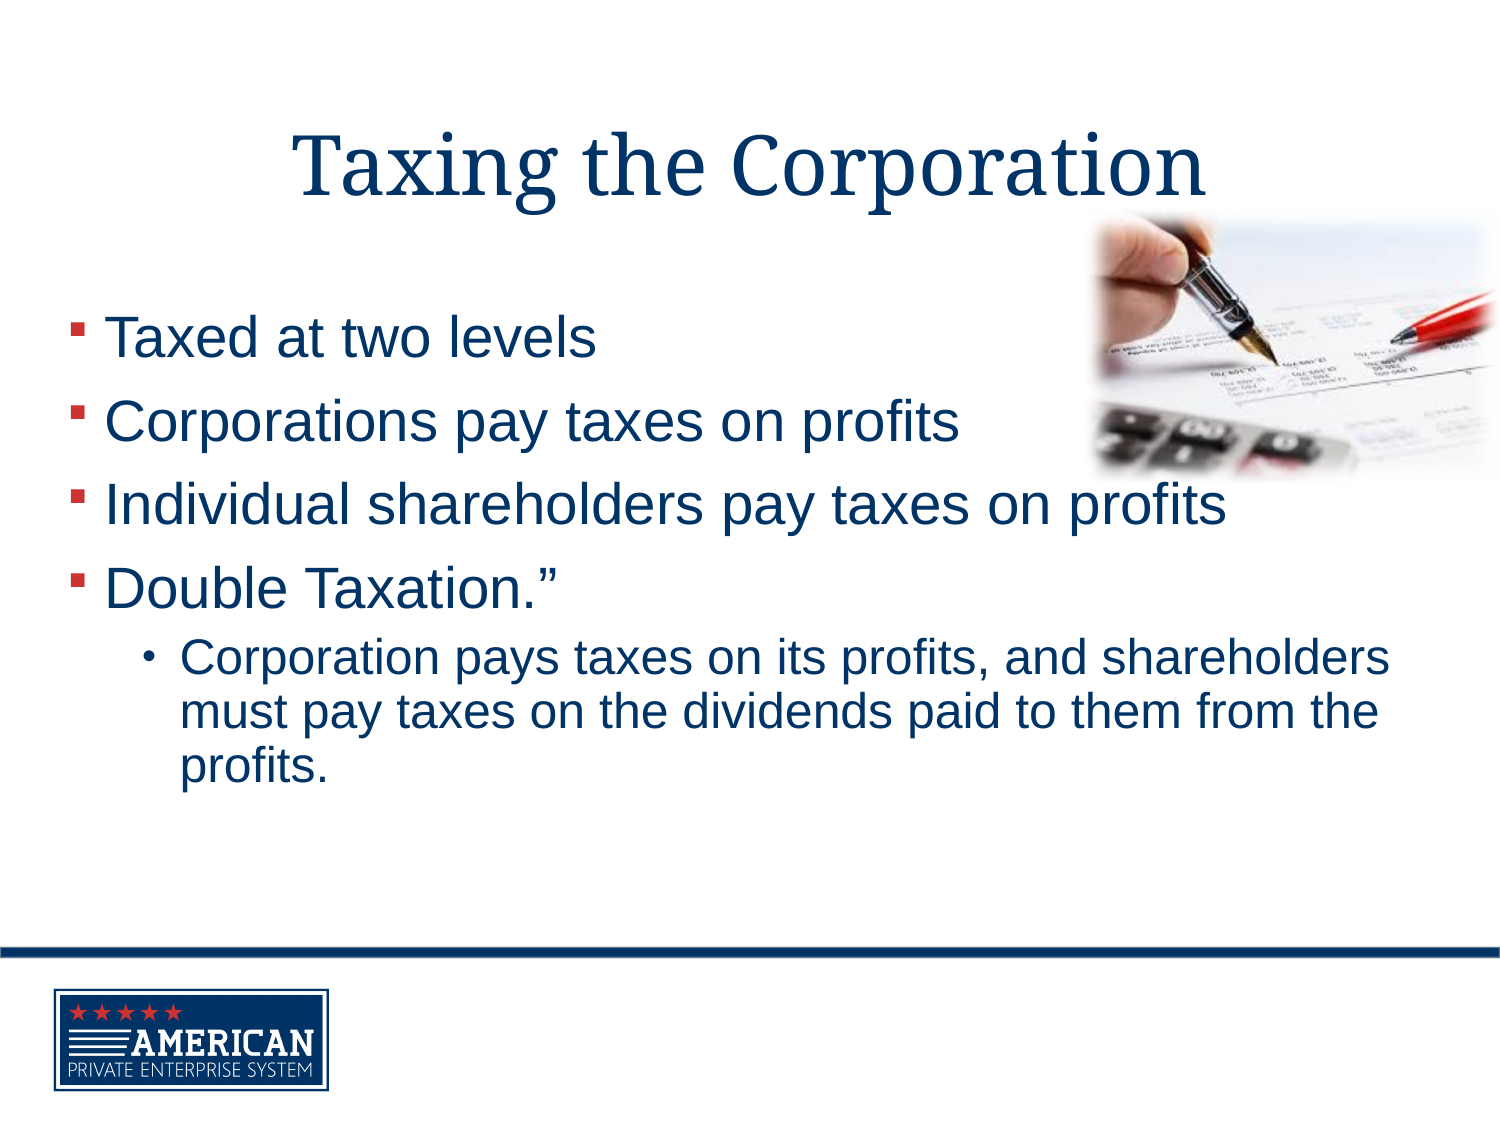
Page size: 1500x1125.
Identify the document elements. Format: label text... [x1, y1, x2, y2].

picture [43, 979, 336, 1100]
list Taxed at two levels Corporations pay taxes on profits Individual shareholders pay taxes on profits Double Taxation.” Corporation pays taxes on its profits, and shareholders must pay taxes on the dividends paid to them from the profits. [52, 299, 1448, 926]
picture [1084, 207, 1500, 485]
title Taxing the Corporation [52, 59, 1448, 278]
